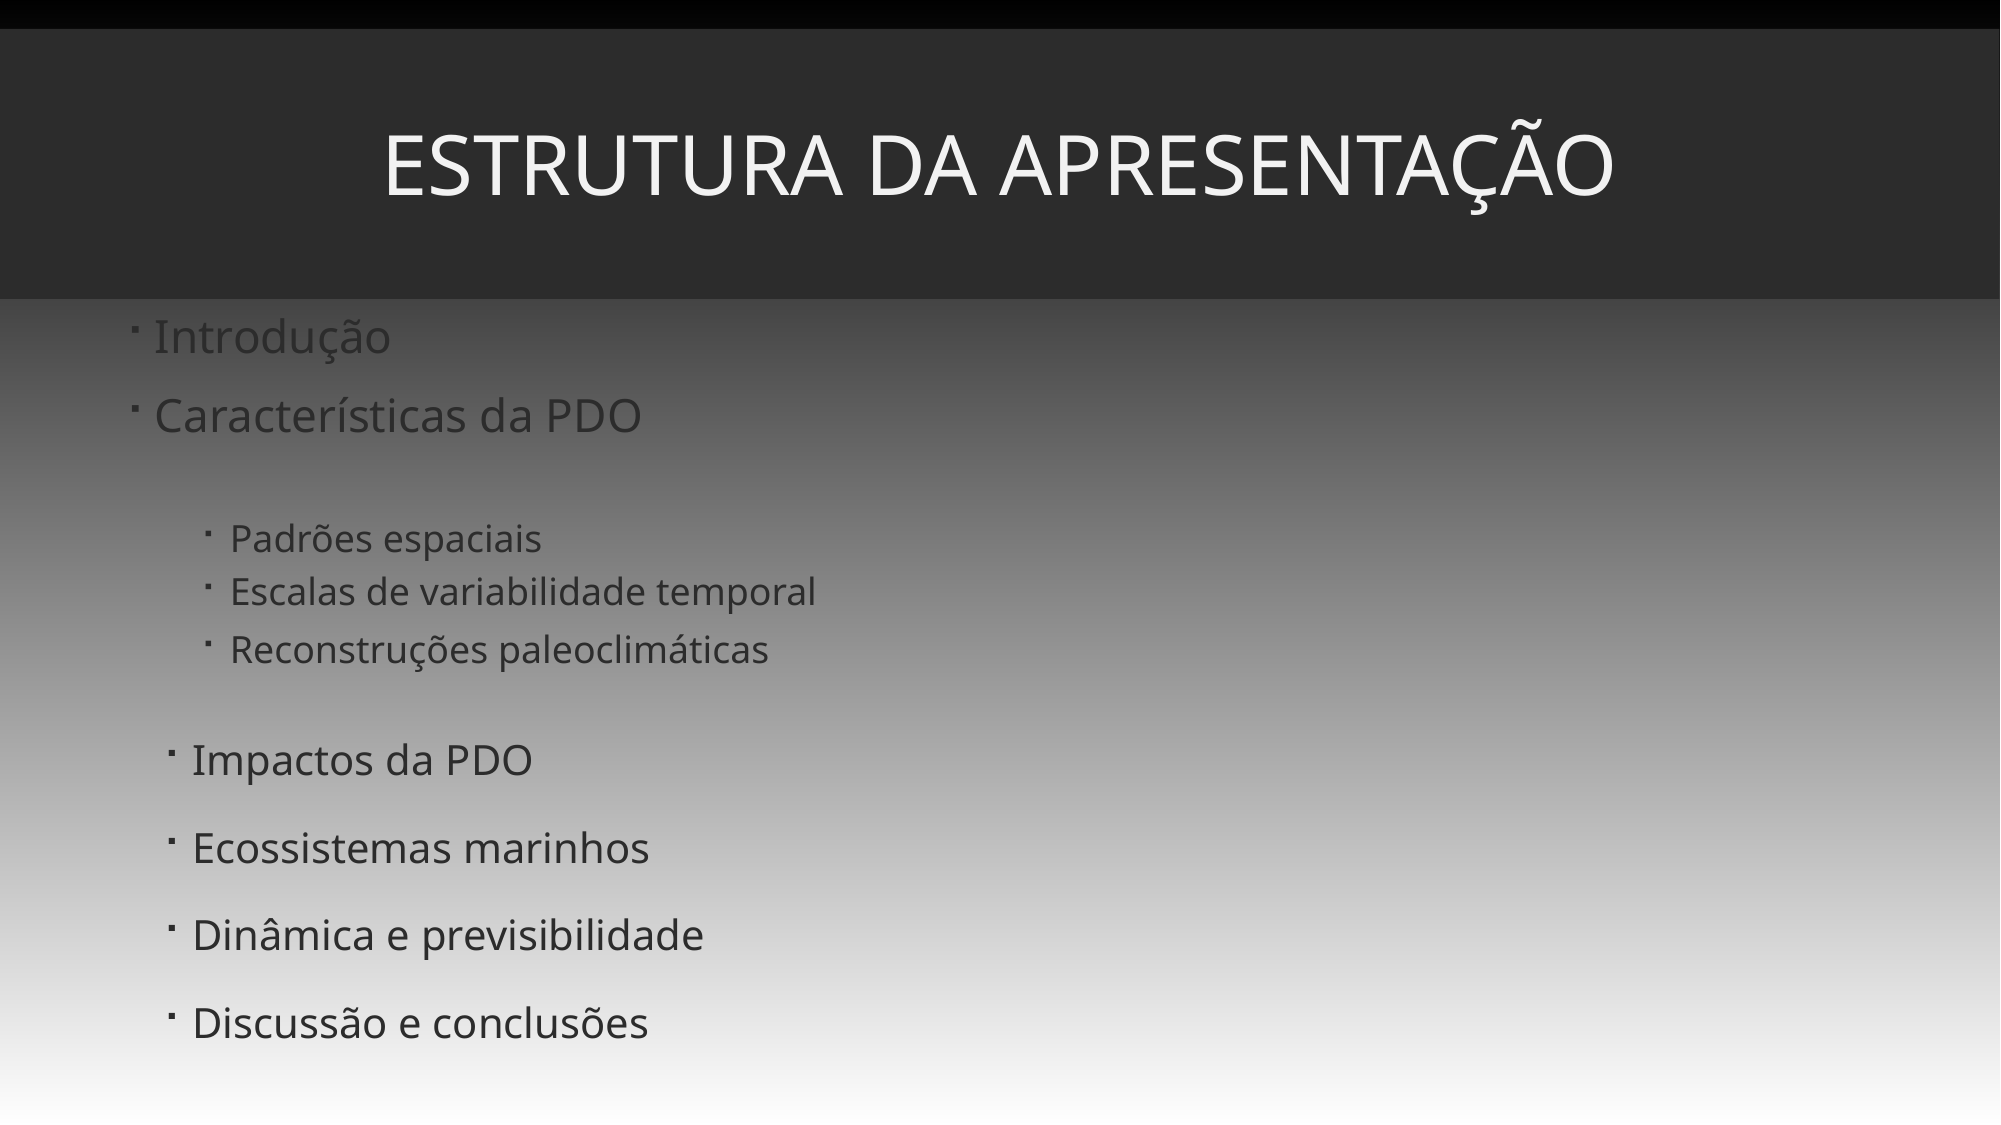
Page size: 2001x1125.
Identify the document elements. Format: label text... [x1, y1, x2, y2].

list Introdução Características da PDO Padrões espaciais Escalas de variabilidade temporal Reconstruções paleoclimáticas Impactos da PDO Ecossistemas marinhos Dinâmica e previsibilidade Discussão e conclusões [109, 306, 1715, 1108]
title Estrutura da apresentação [197, 46, 1803, 295]
